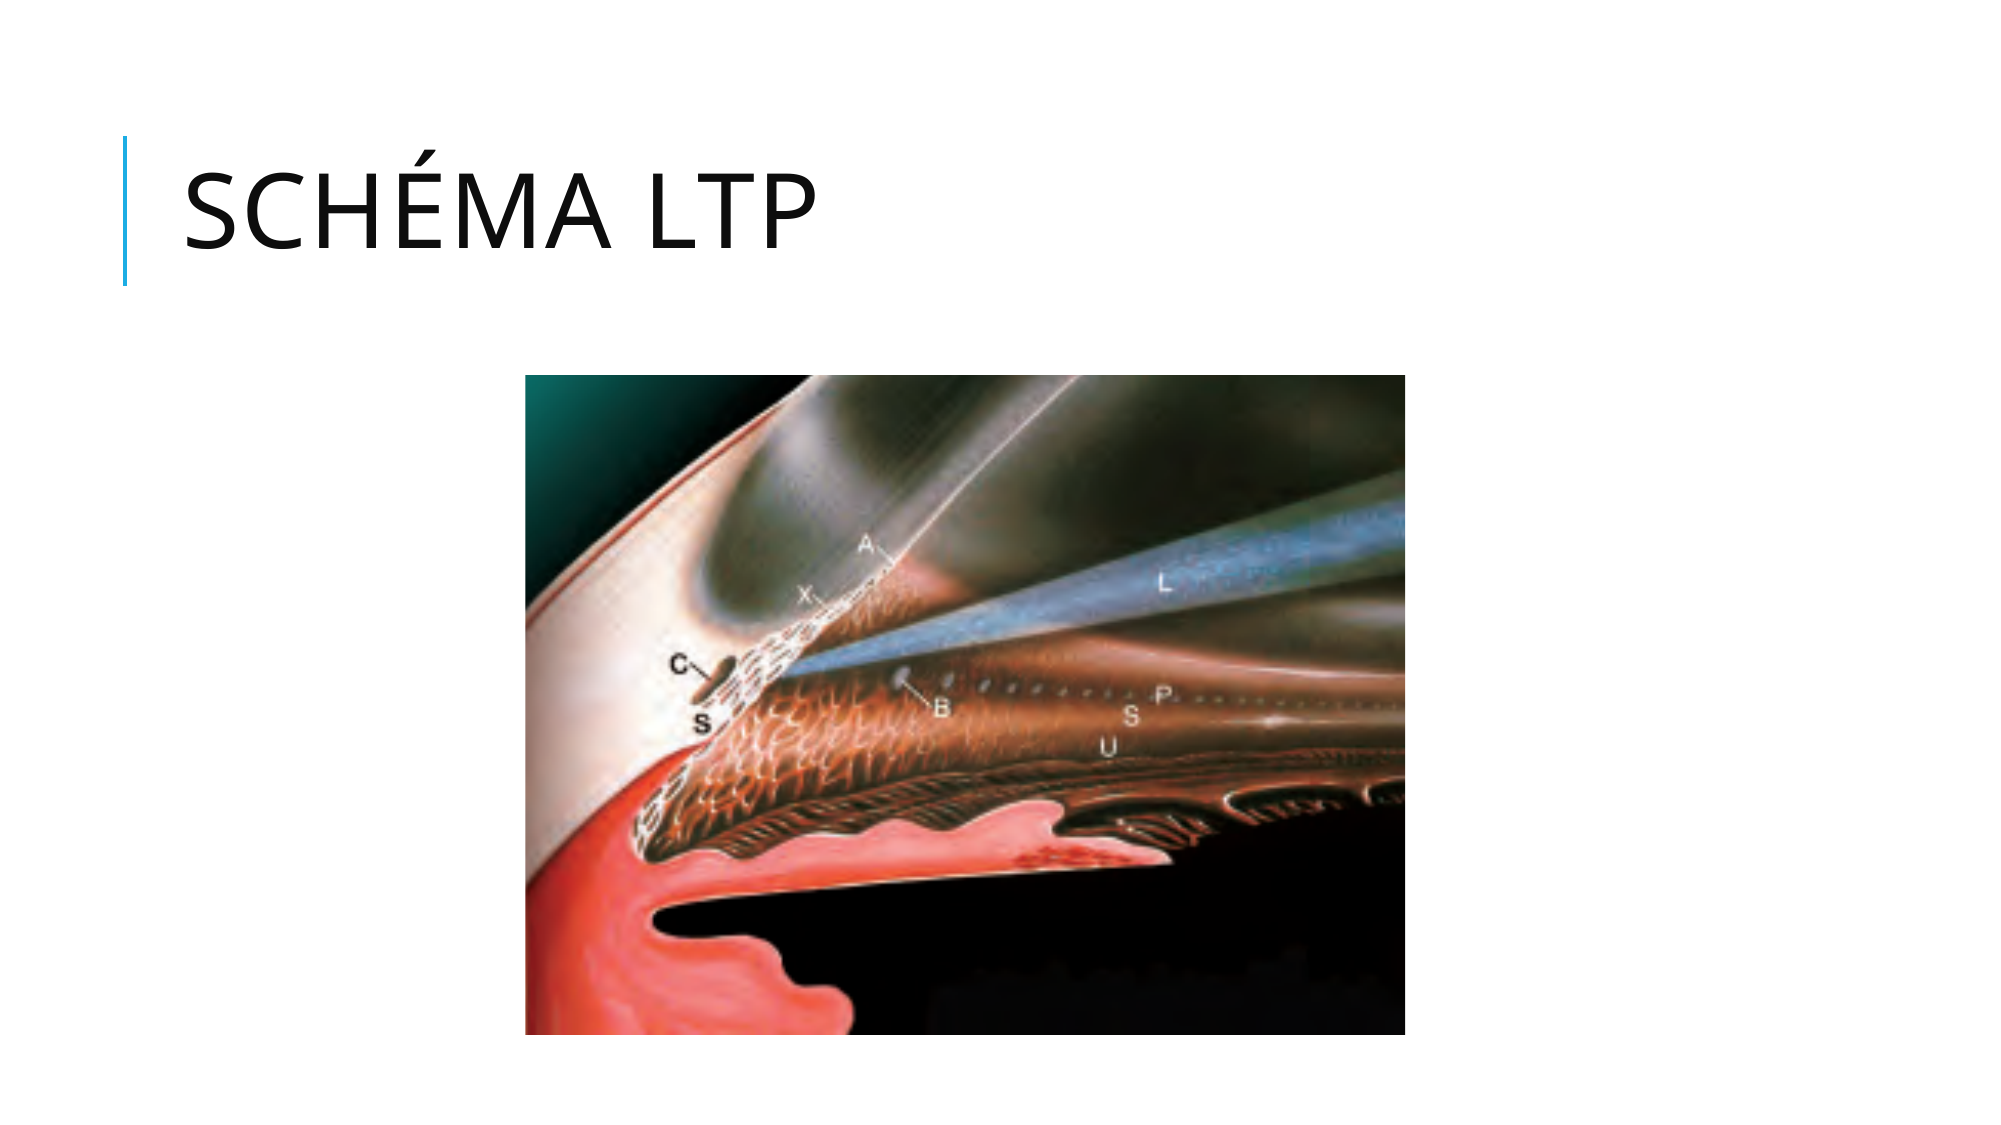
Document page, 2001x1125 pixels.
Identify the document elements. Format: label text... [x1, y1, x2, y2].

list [525, 374, 1406, 1036]
title Schéma LTP [168, 96, 1763, 342]
